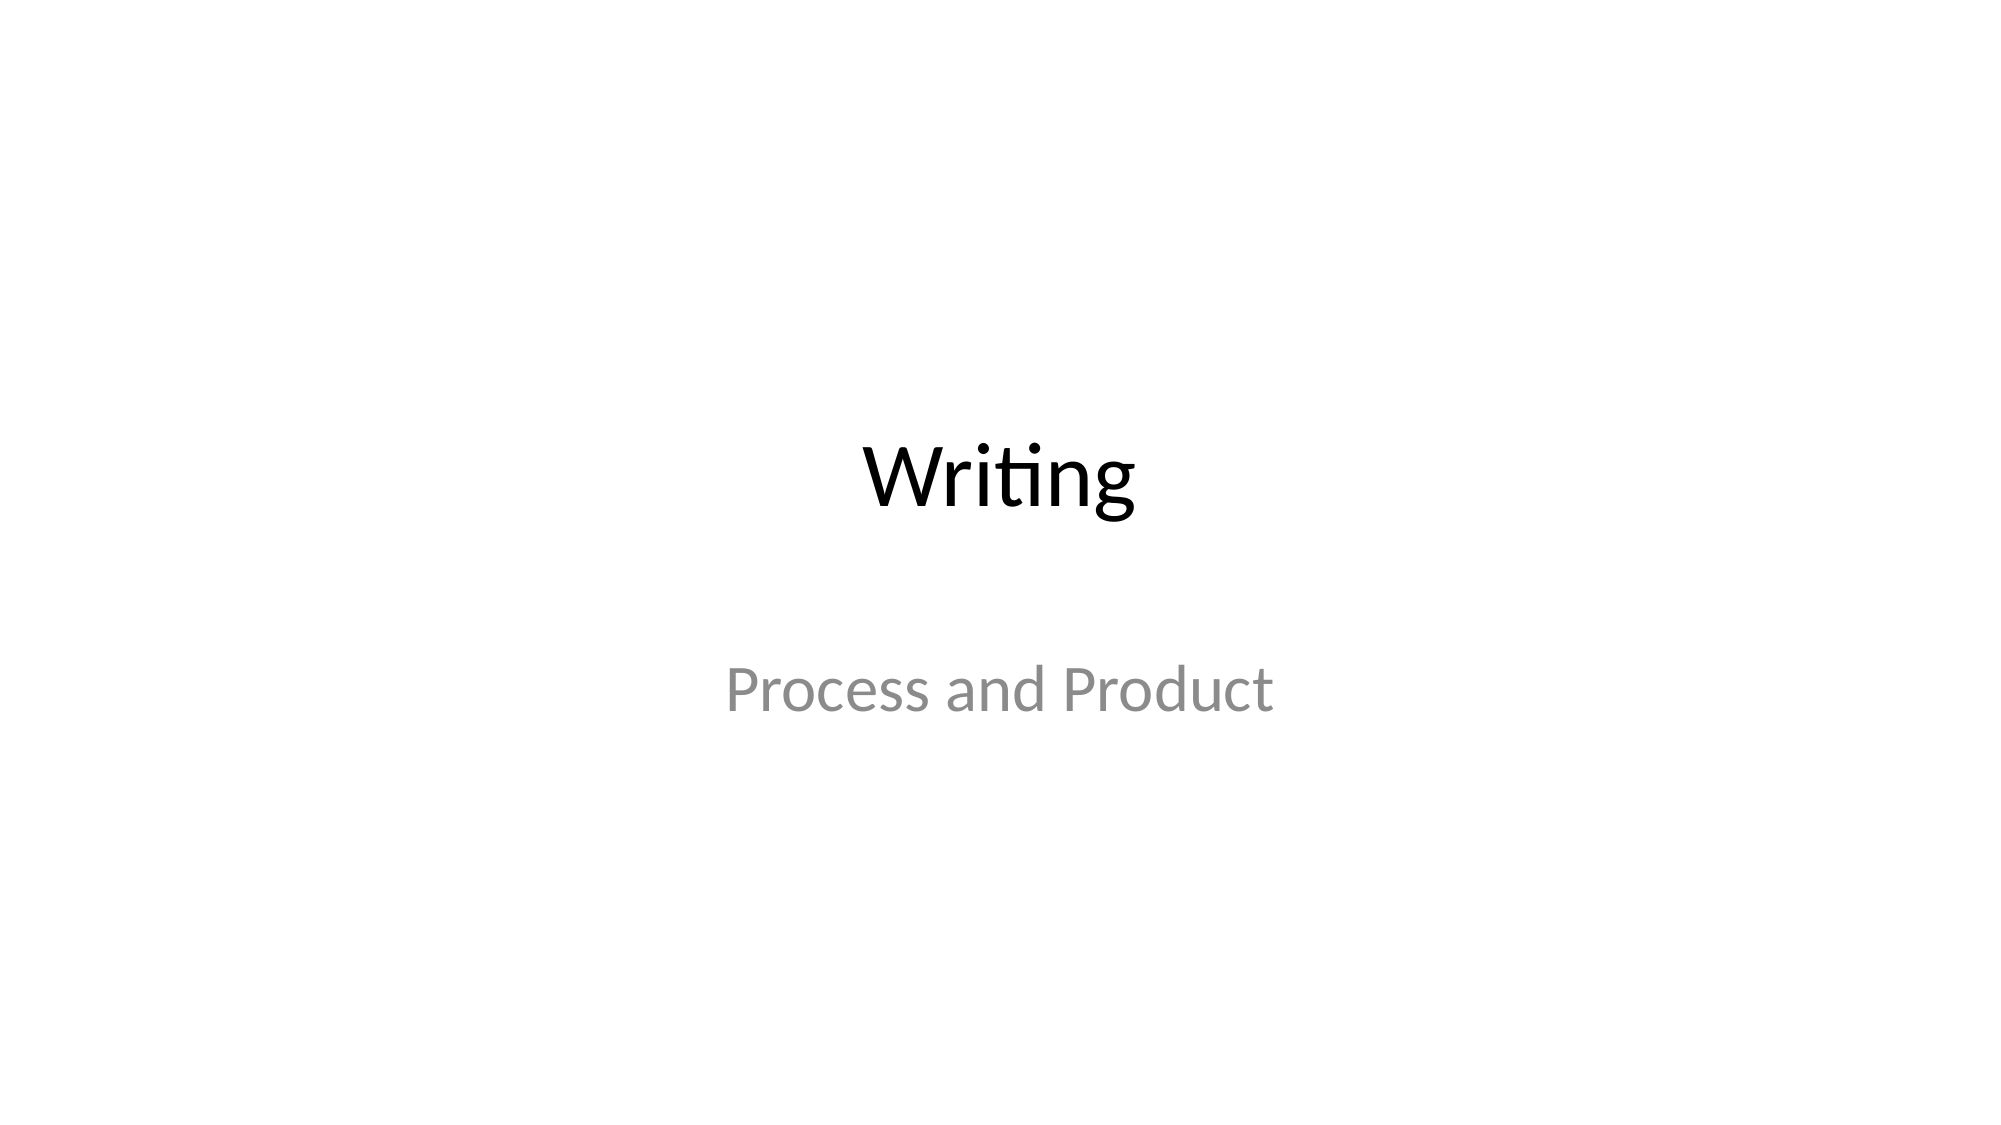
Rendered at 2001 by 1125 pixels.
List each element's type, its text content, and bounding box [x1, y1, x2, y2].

title Writing [150, 349, 1850, 591]
subtitle Process and Product [300, 637, 1700, 925]
